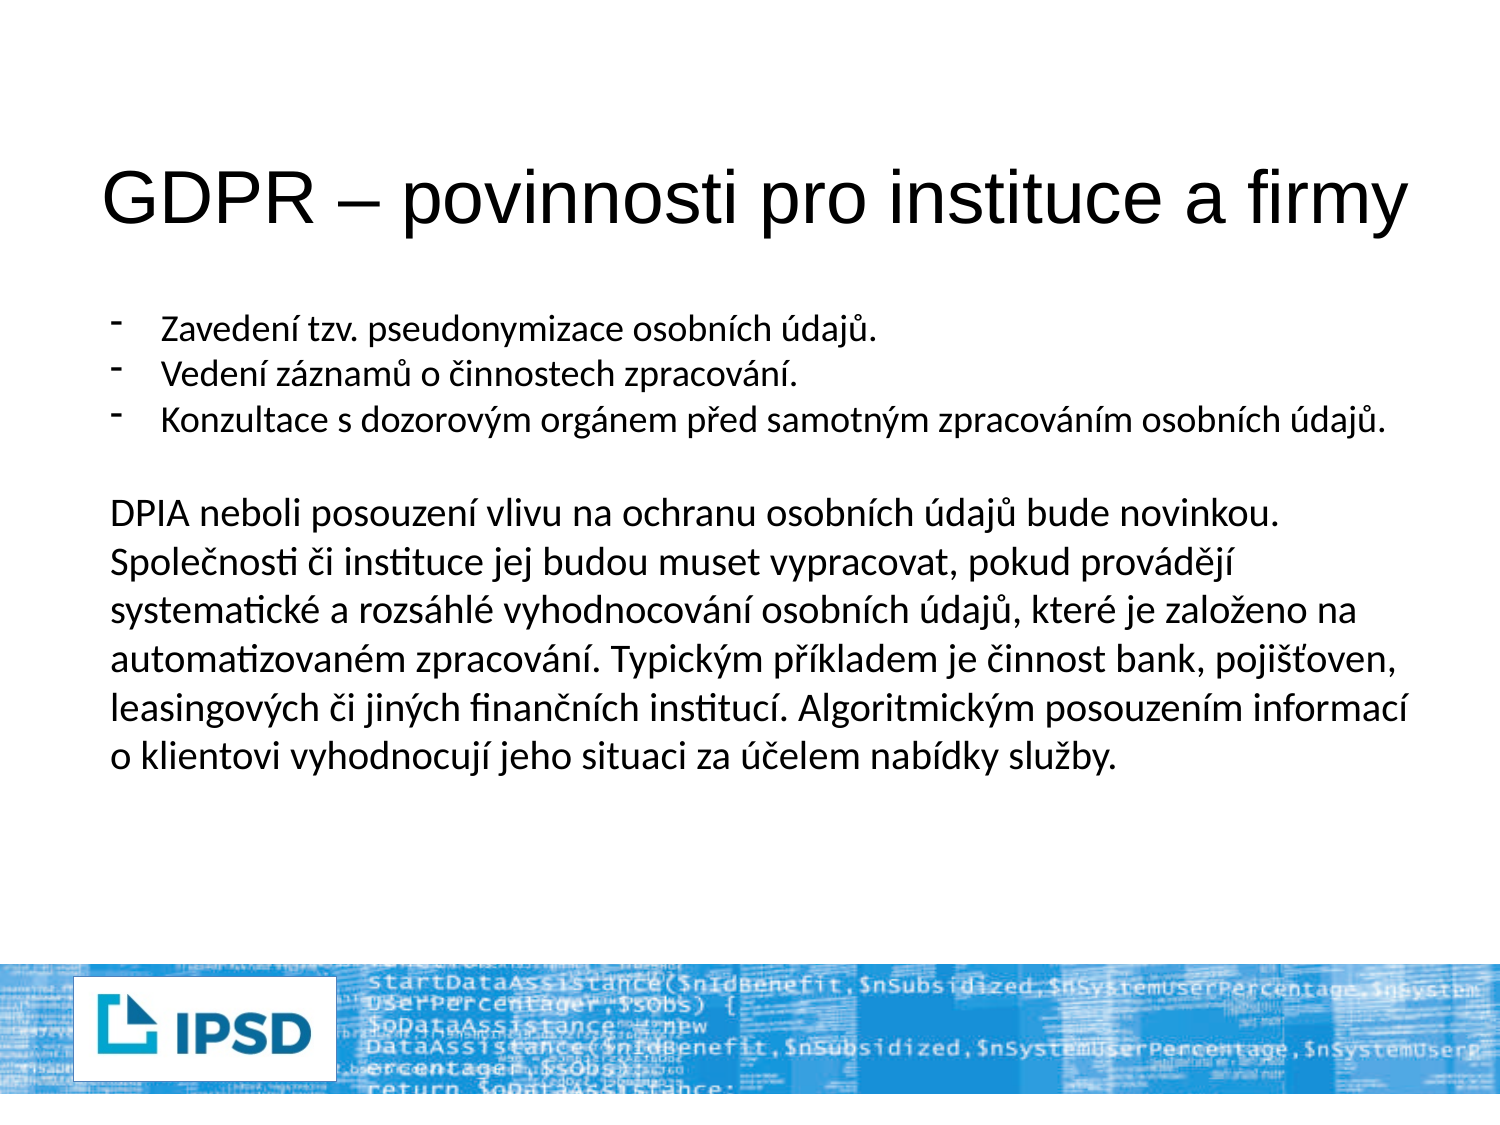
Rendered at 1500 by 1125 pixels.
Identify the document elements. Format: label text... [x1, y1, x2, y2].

list Zavedení tzv. pseudonymizace osobních údajů. Vedení záznamů o činnostech zpracování. Konzultace s dozorovým orgánem před samotným zpracováním osobních údajů. DPIA neboli posouzení vlivu na ochranu osobních údajů bude novinkou. Společnosti či instituce jej budou muset vypracovat, pokud provádějí systematické a rozsáhlé vyhodnocování osobních údajů, které je založeno na automatizovaném zpracování. Typickým příkladem je činnost bank, pojišťoven, leasingových či jiných finančních institucí. Algoritmickým posouzením informací o klientovi vyhodnocují jeho situaci za účelem nabídky služby. [53, 267, 1436, 1125]
title GDPR – povinnosti pro instituce a firmy [41, 99, 1471, 288]
